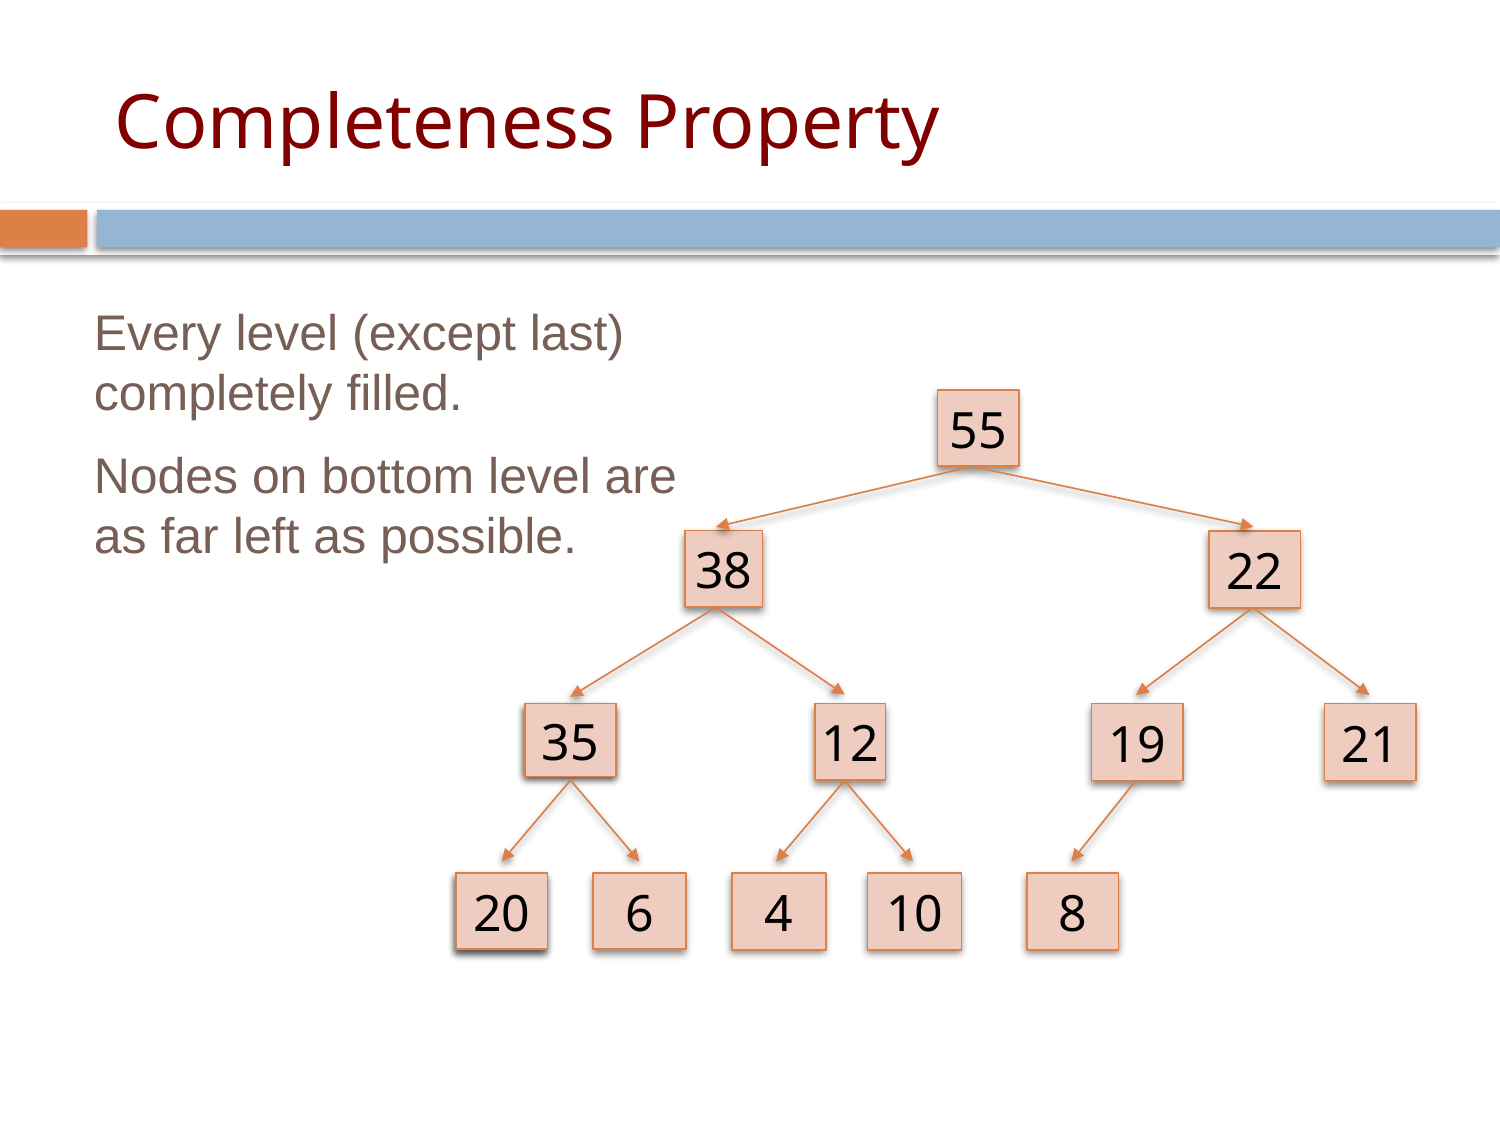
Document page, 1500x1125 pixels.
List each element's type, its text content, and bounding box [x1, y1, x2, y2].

text_box [574, 786, 640, 862]
text_box 22 [1208, 530, 1301, 609]
text_box [1136, 606, 1253, 696]
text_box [455, 872, 548, 950]
text_box [715, 606, 845, 695]
text_box [1252, 606, 1370, 696]
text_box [524, 703, 617, 777]
text_box 19 [1091, 703, 1184, 781]
text_box 6 [592, 872, 687, 950]
text_box 10 [867, 872, 962, 951]
text_box 21 [1324, 703, 1417, 781]
text_box 8 [1026, 872, 1119, 951]
text_box [716, 465, 972, 531]
text_box [843, 779, 913, 862]
text_box 4 [731, 872, 827, 951]
text_box [1071, 779, 1137, 862]
text_box 55 [937, 389, 1020, 467]
text_box Every level (except last) completely filled. Nodes on bottom level are as far left as possible. [87, 299, 692, 564]
text_box 12 [814, 703, 886, 781]
text_box [971, 465, 1254, 531]
title Completeness Property [99, 37, 1438, 200]
text_box [501, 786, 566, 862]
text_box [776, 781, 844, 862]
text_box 38 [684, 530, 763, 608]
text_box [570, 606, 715, 697]
